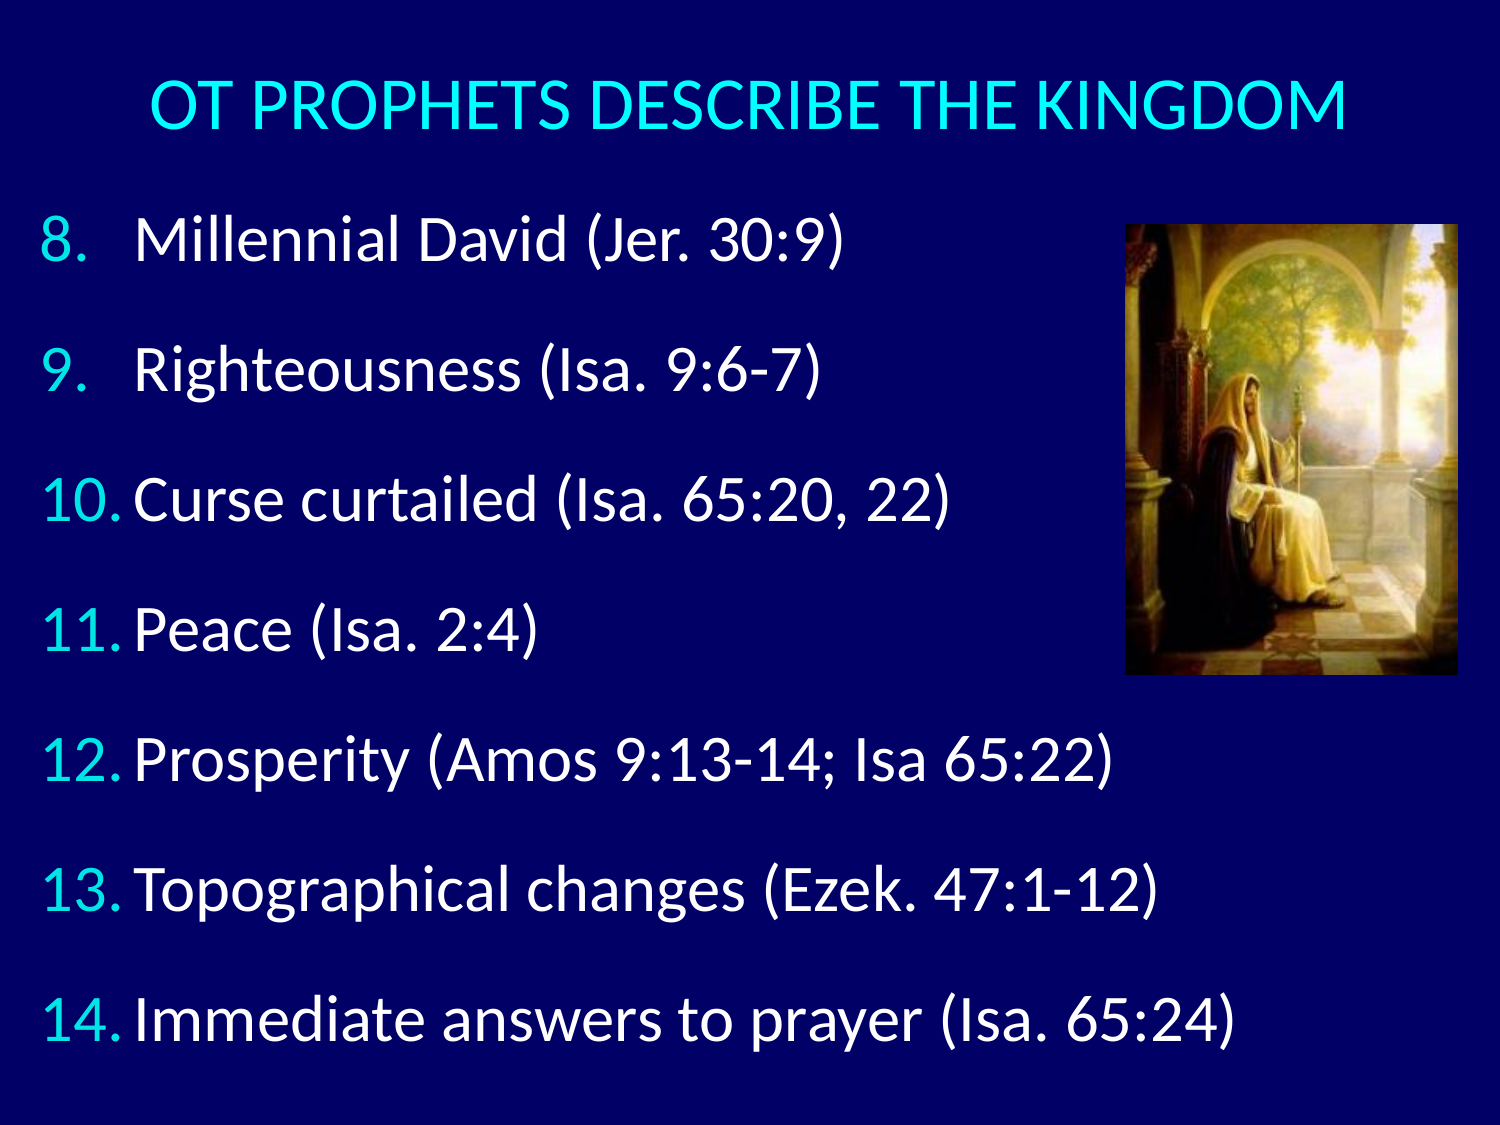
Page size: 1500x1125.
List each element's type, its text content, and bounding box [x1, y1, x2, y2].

title OT PROPHETS DESCRIBE THE KINGDOM [43, 37, 1457, 163]
list Millennial David (Jer. 30:9) Righteousness (Isa. 9:6-7) Curse curtailed (Isa. 65:20, 22) Peace (Isa. 2:4) Prosperity (Amos 9:13-14; Isa 65:22) Topographical changes (Ezek. 47:1-12) Immediate answers to prayer (Isa. 65:24) [24, 187, 1276, 1013]
picture [1124, 224, 1458, 676]
